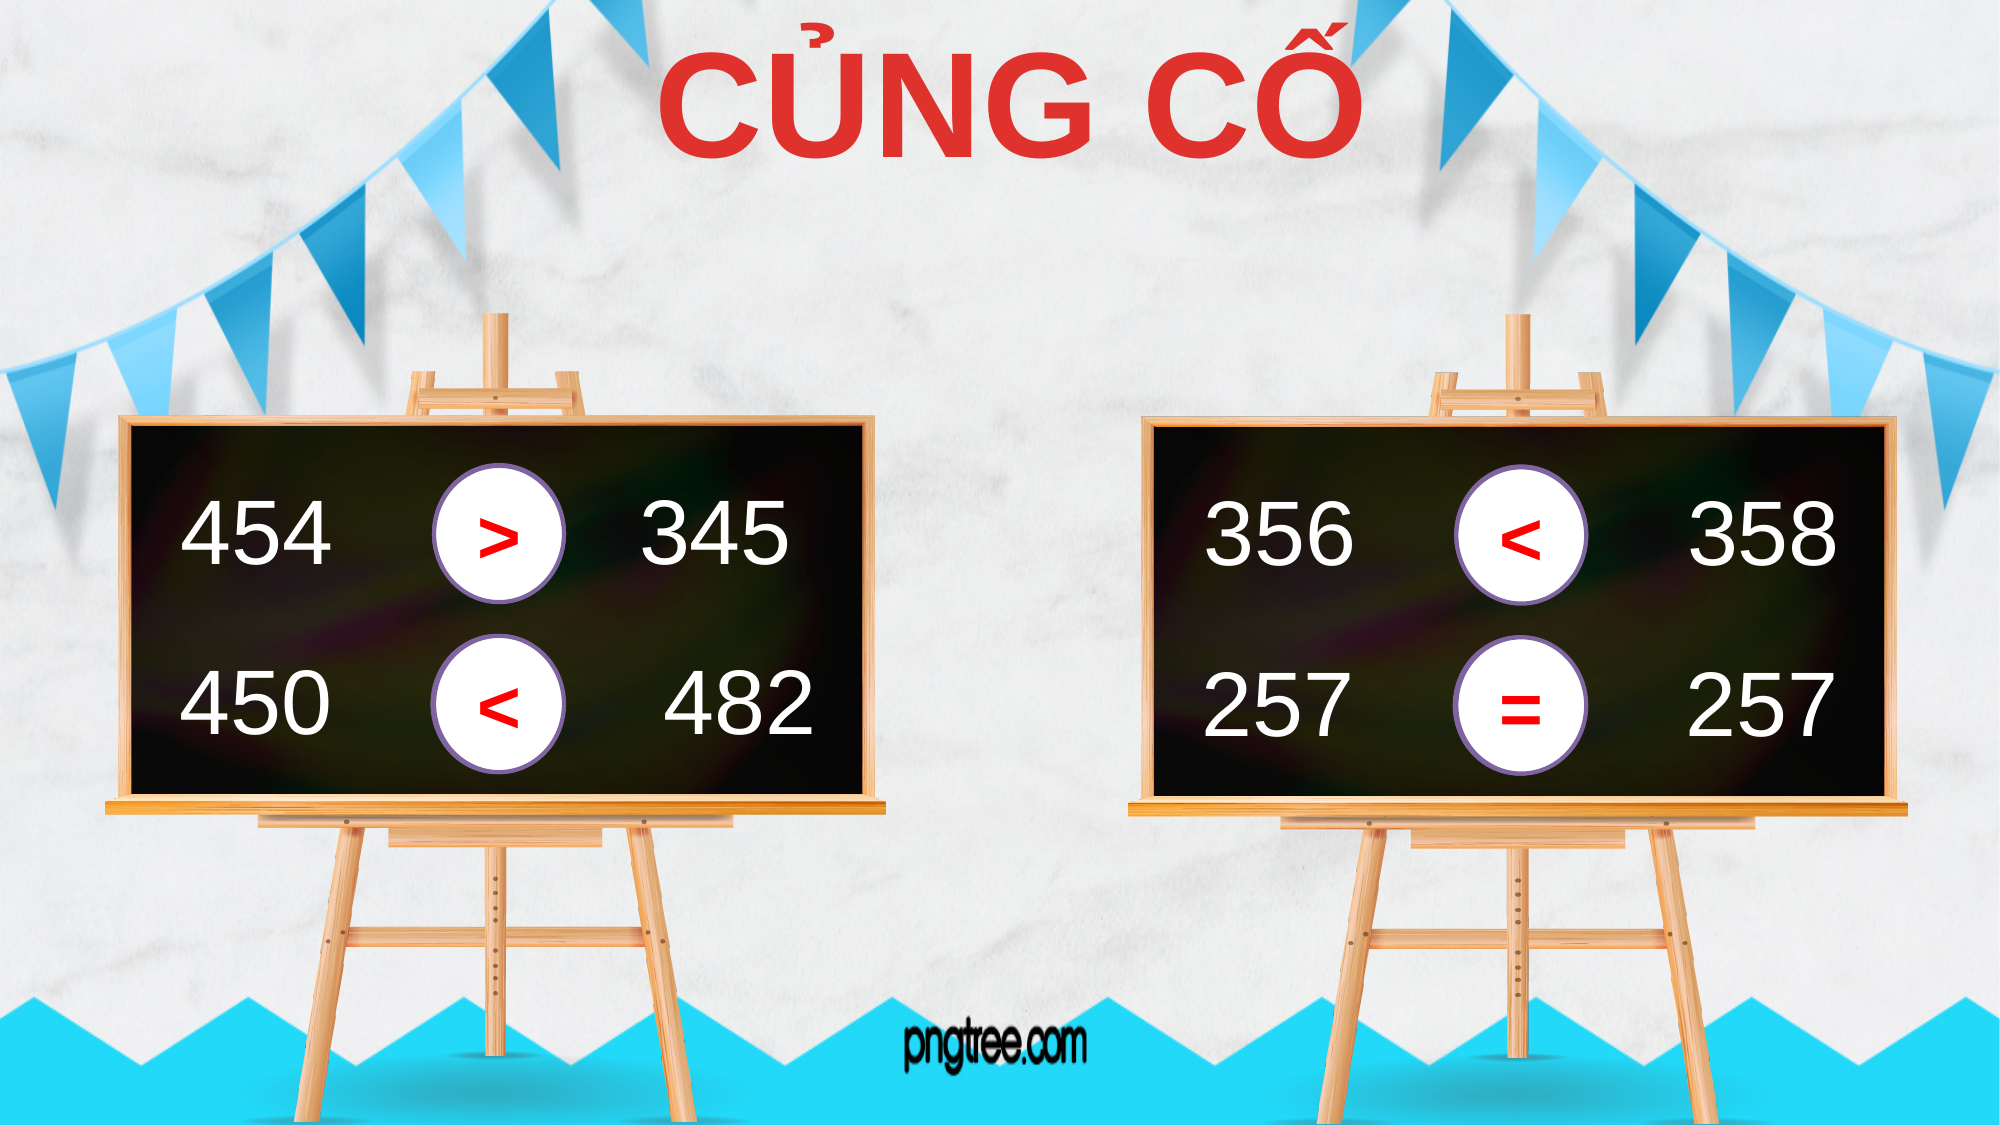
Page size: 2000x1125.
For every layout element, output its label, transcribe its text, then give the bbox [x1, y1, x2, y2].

text_box CỦNG CỐ [639, 0, 1385, 195]
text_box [162, 464, 812, 602]
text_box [160, 635, 862, 773]
picture [0, 0, 2000, 1125]
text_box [1184, 466, 1860, 603]
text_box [1182, 636, 1858, 774]
